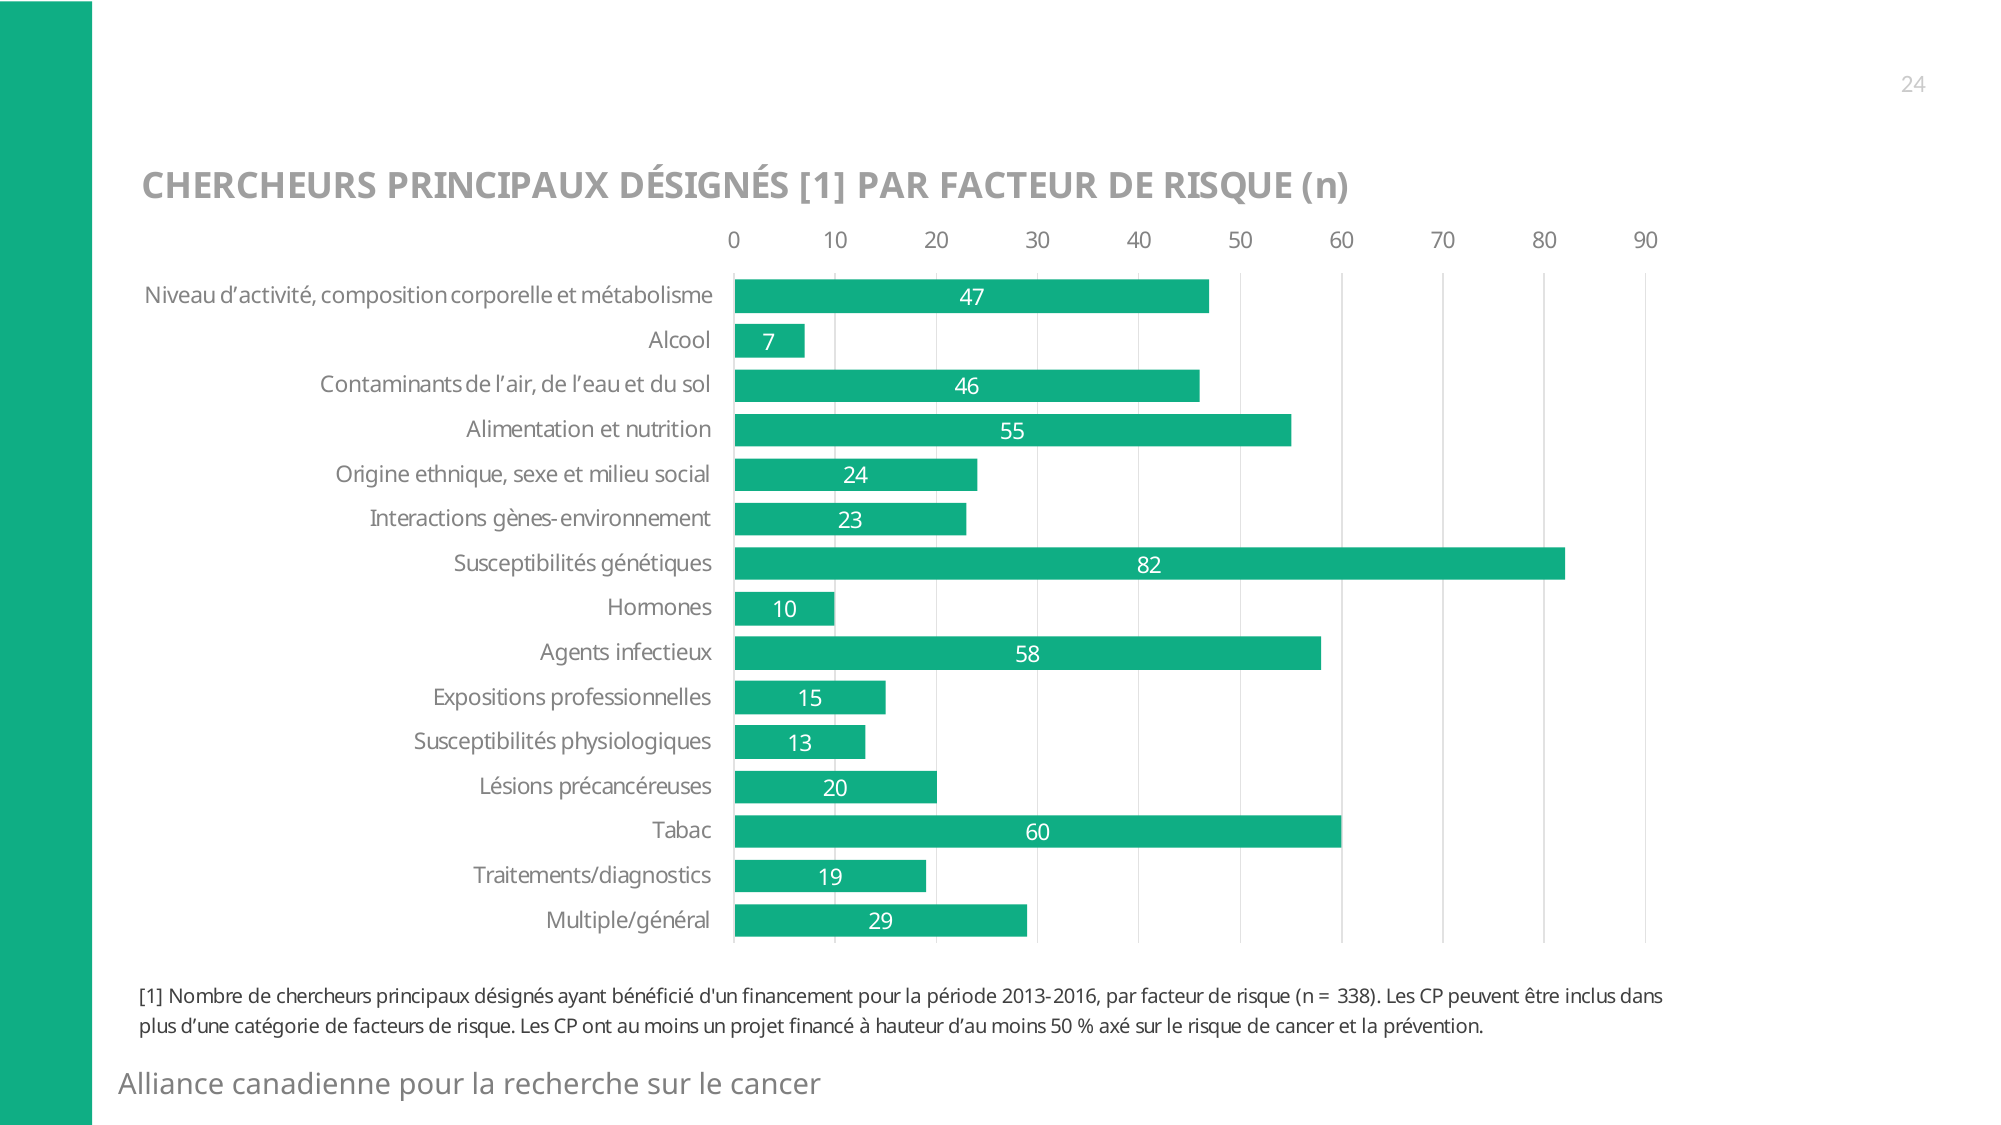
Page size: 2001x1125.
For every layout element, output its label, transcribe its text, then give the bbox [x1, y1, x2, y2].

picture [134, 158, 1797, 1056]
slide_number 24 [1491, 52, 1942, 113]
